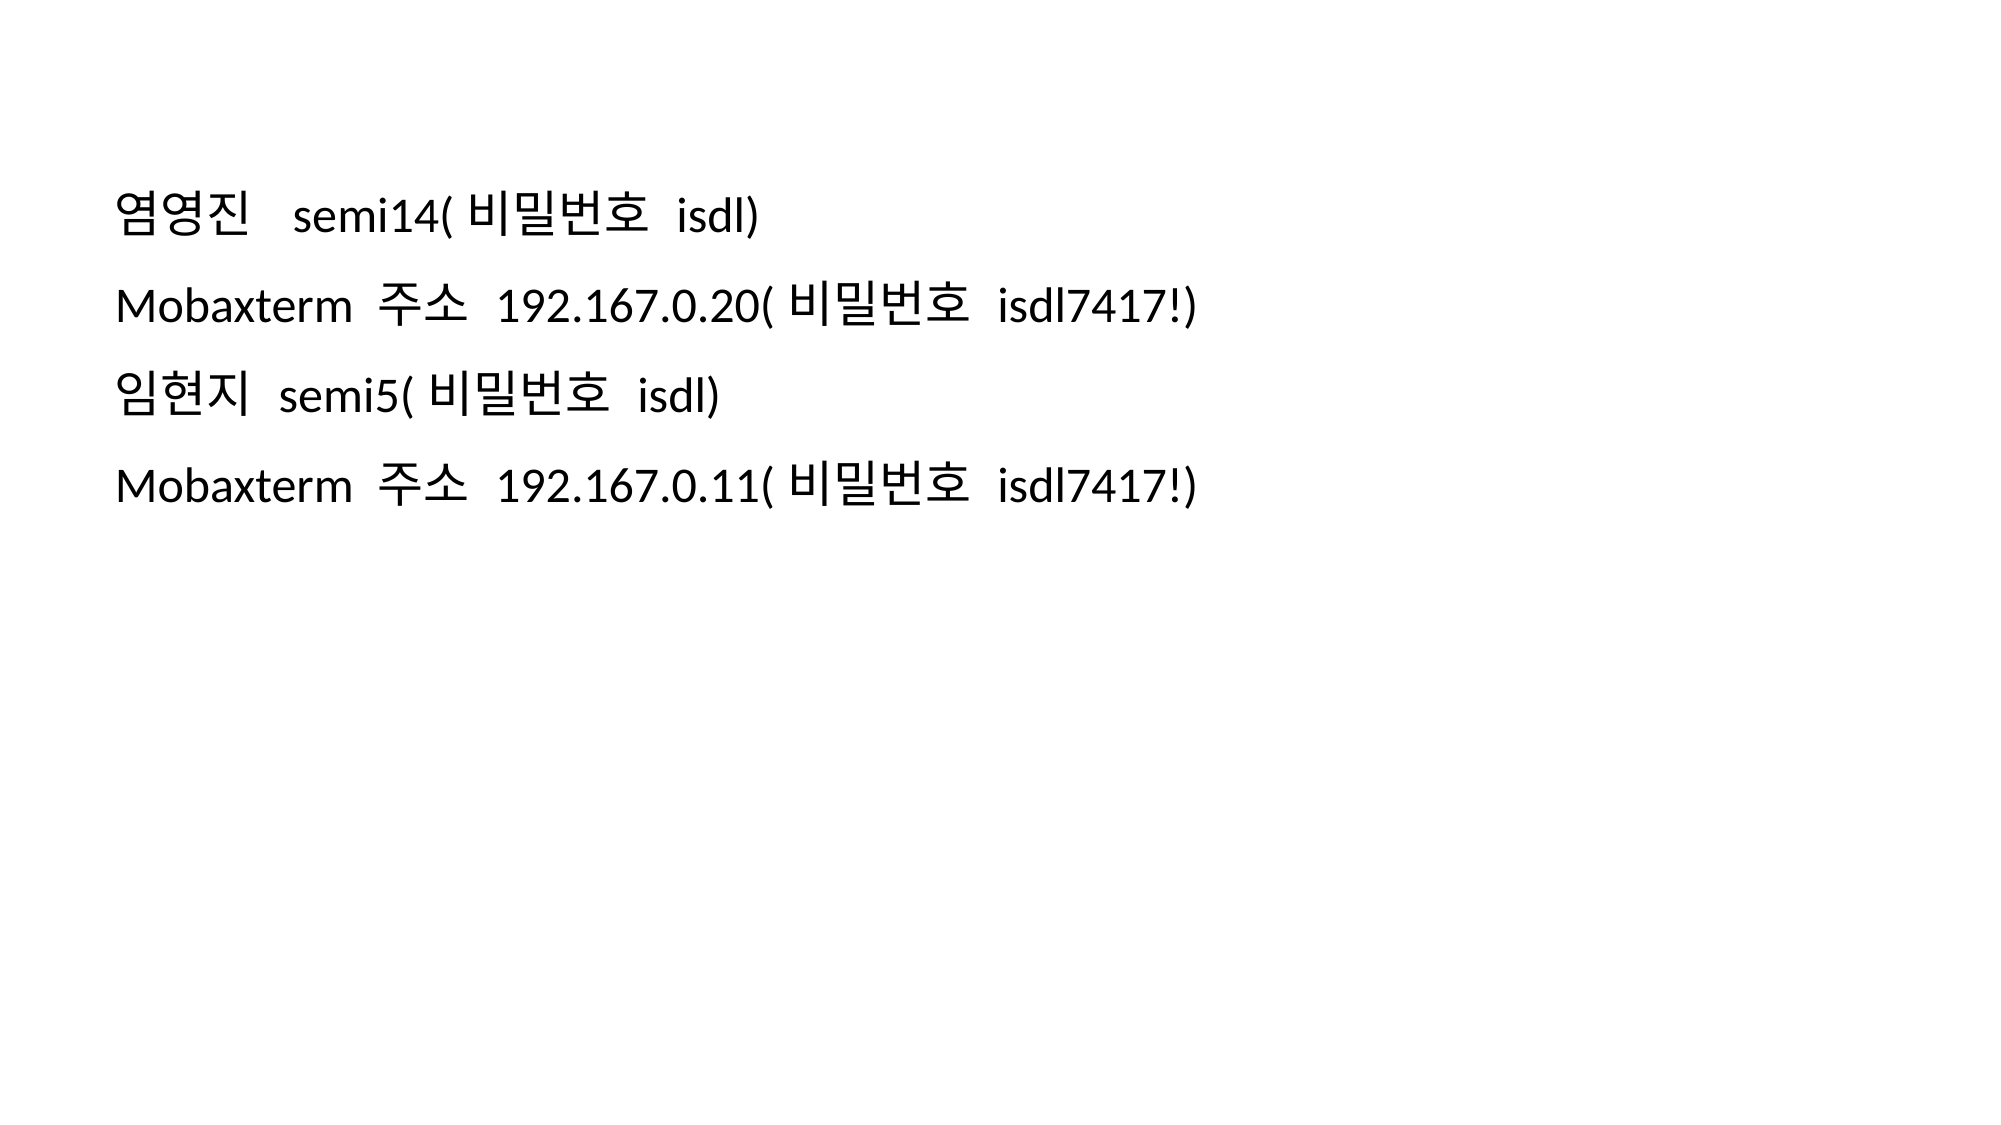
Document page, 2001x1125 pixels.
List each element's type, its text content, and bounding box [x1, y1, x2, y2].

text_box 염영진 semi14(비밀번호 isdl) Mobaxterm 주소 192.167.0.20(비밀번호 isdl7417!) 임현지 semi5(비밀번호 isdl) Mobaxterm 주소 192.167.0.11(비밀번호 isdl7417!) [99, 144, 1359, 520]
